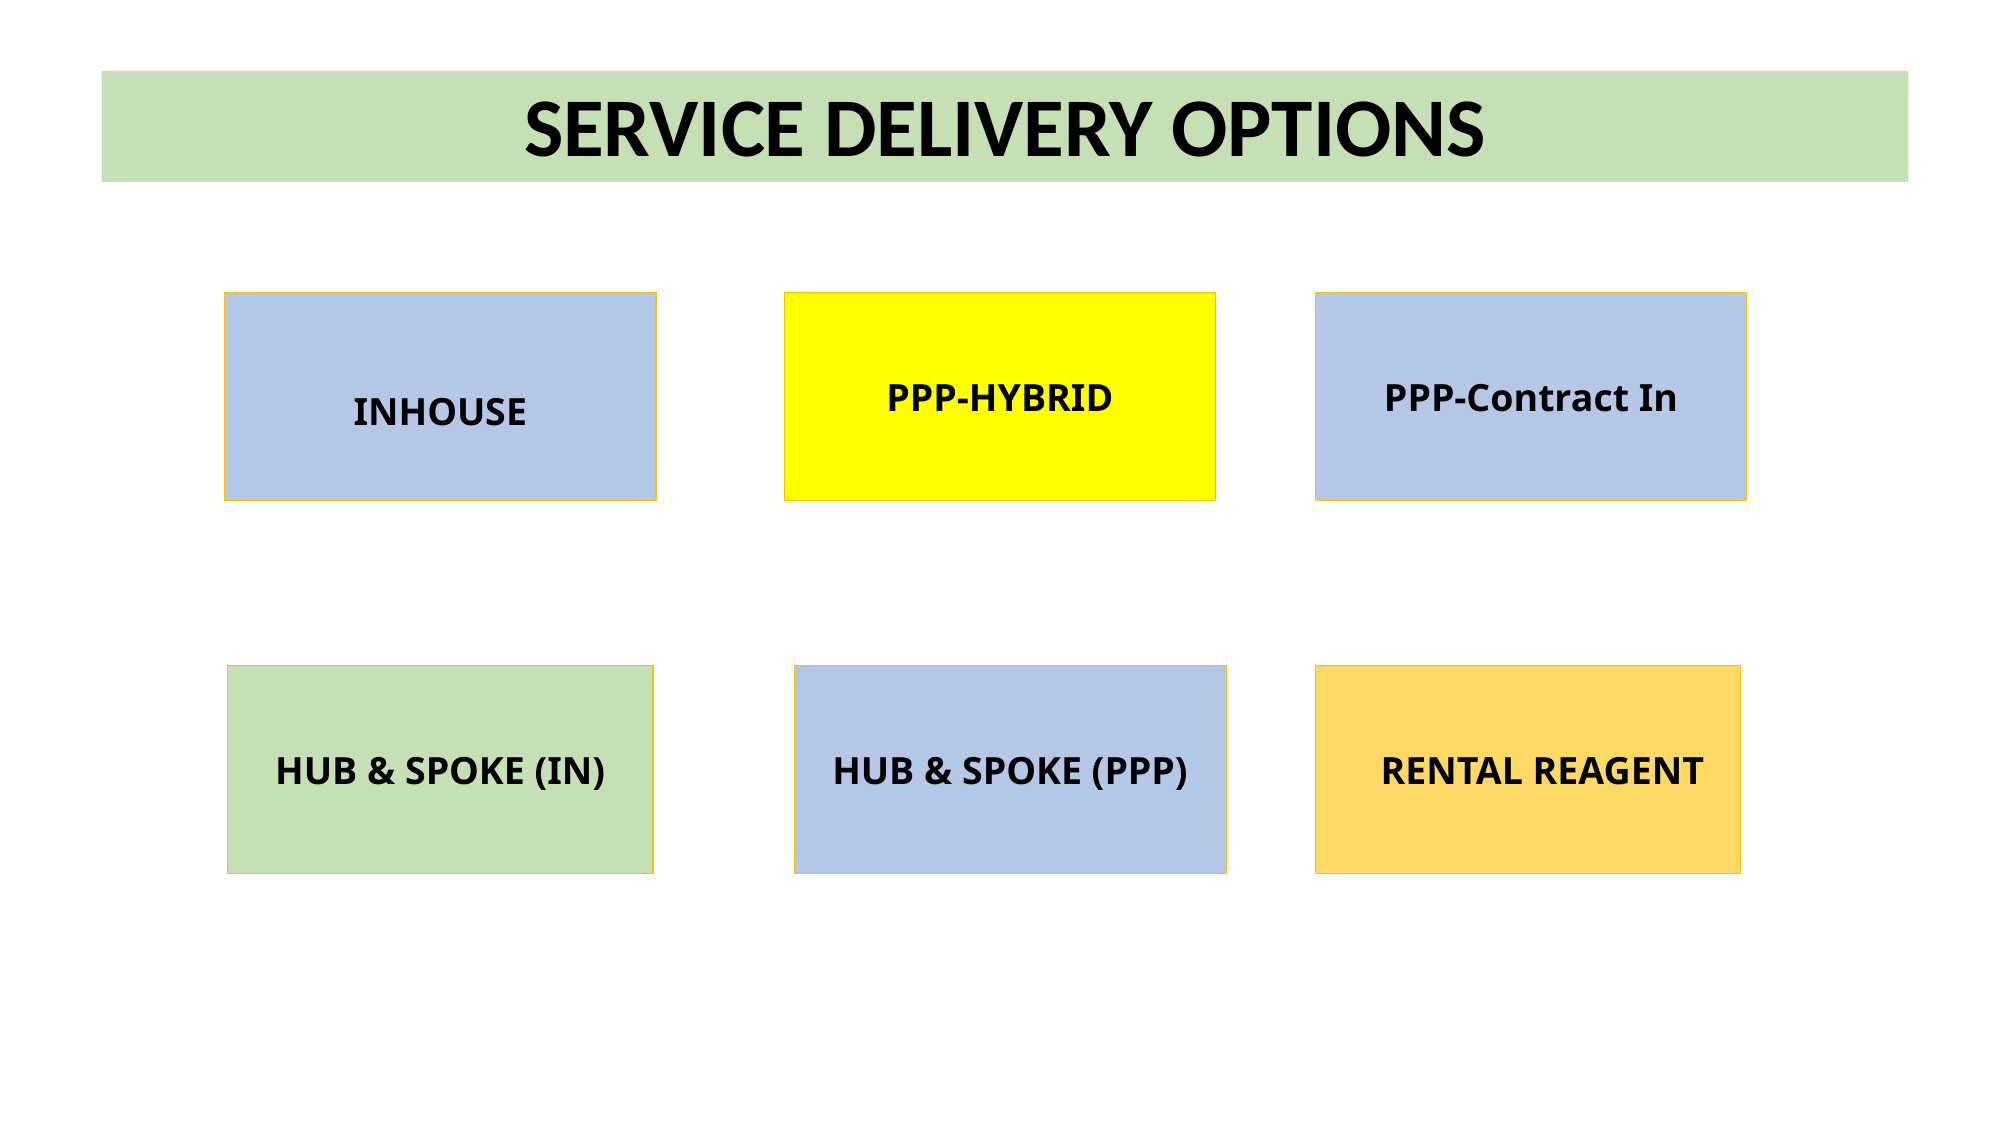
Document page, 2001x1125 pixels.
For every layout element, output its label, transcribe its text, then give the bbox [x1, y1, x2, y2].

text_box PPP-HYBRID [784, 292, 1216, 501]
subtitle [126, 203, 1874, 1000]
text_box INHOUSE [224, 292, 656, 501]
text_box HUB & SPOKE (PPP) [794, 665, 1227, 874]
text_box HUB & SPOKE (IN) [227, 665, 653, 874]
title SERVICE DELIVERY OPTIONS [101, 70, 1909, 182]
text_box PPP-Contract In [1315, 292, 1747, 501]
text_box RENTAL REAGENT [1315, 665, 1741, 874]
